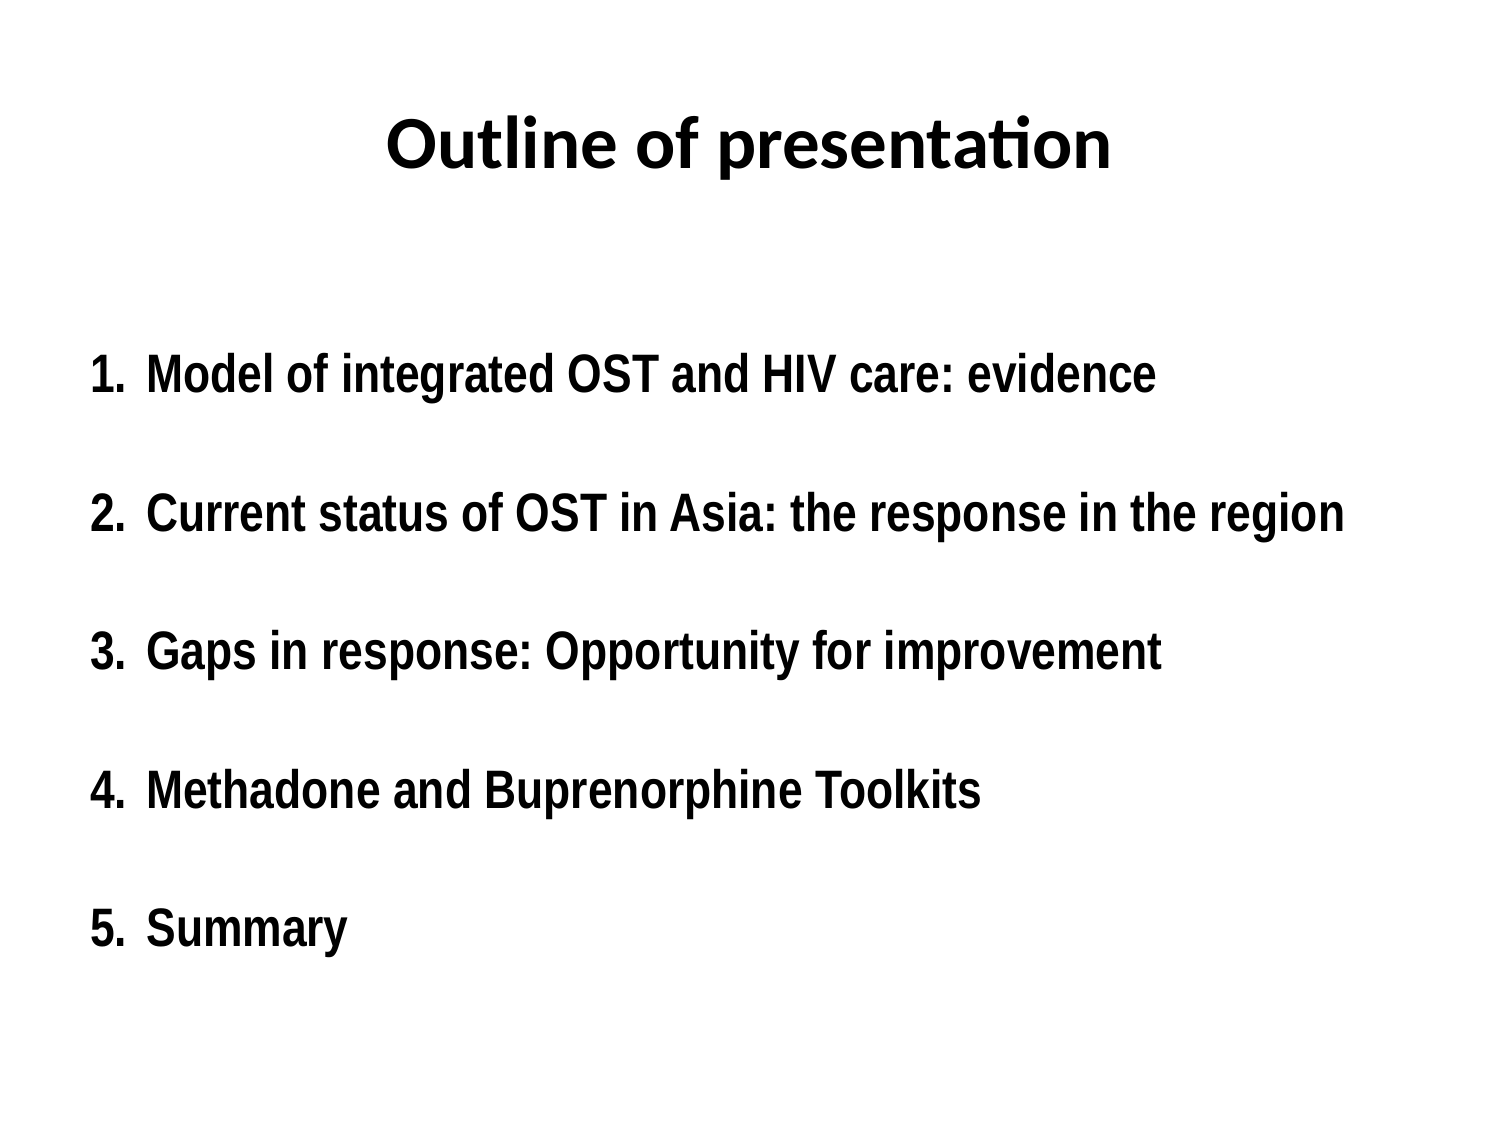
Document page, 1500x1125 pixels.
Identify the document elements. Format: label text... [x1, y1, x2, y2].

list Model of integrated OST and HIV care: evidence Current status of OST in Asia: the response in the region Gaps in response: Opportunity for improvement Methadone and Buprenorphine Toolkits Summary [74, 262, 1426, 1006]
title Outline of presentation [74, 44, 1426, 233]
